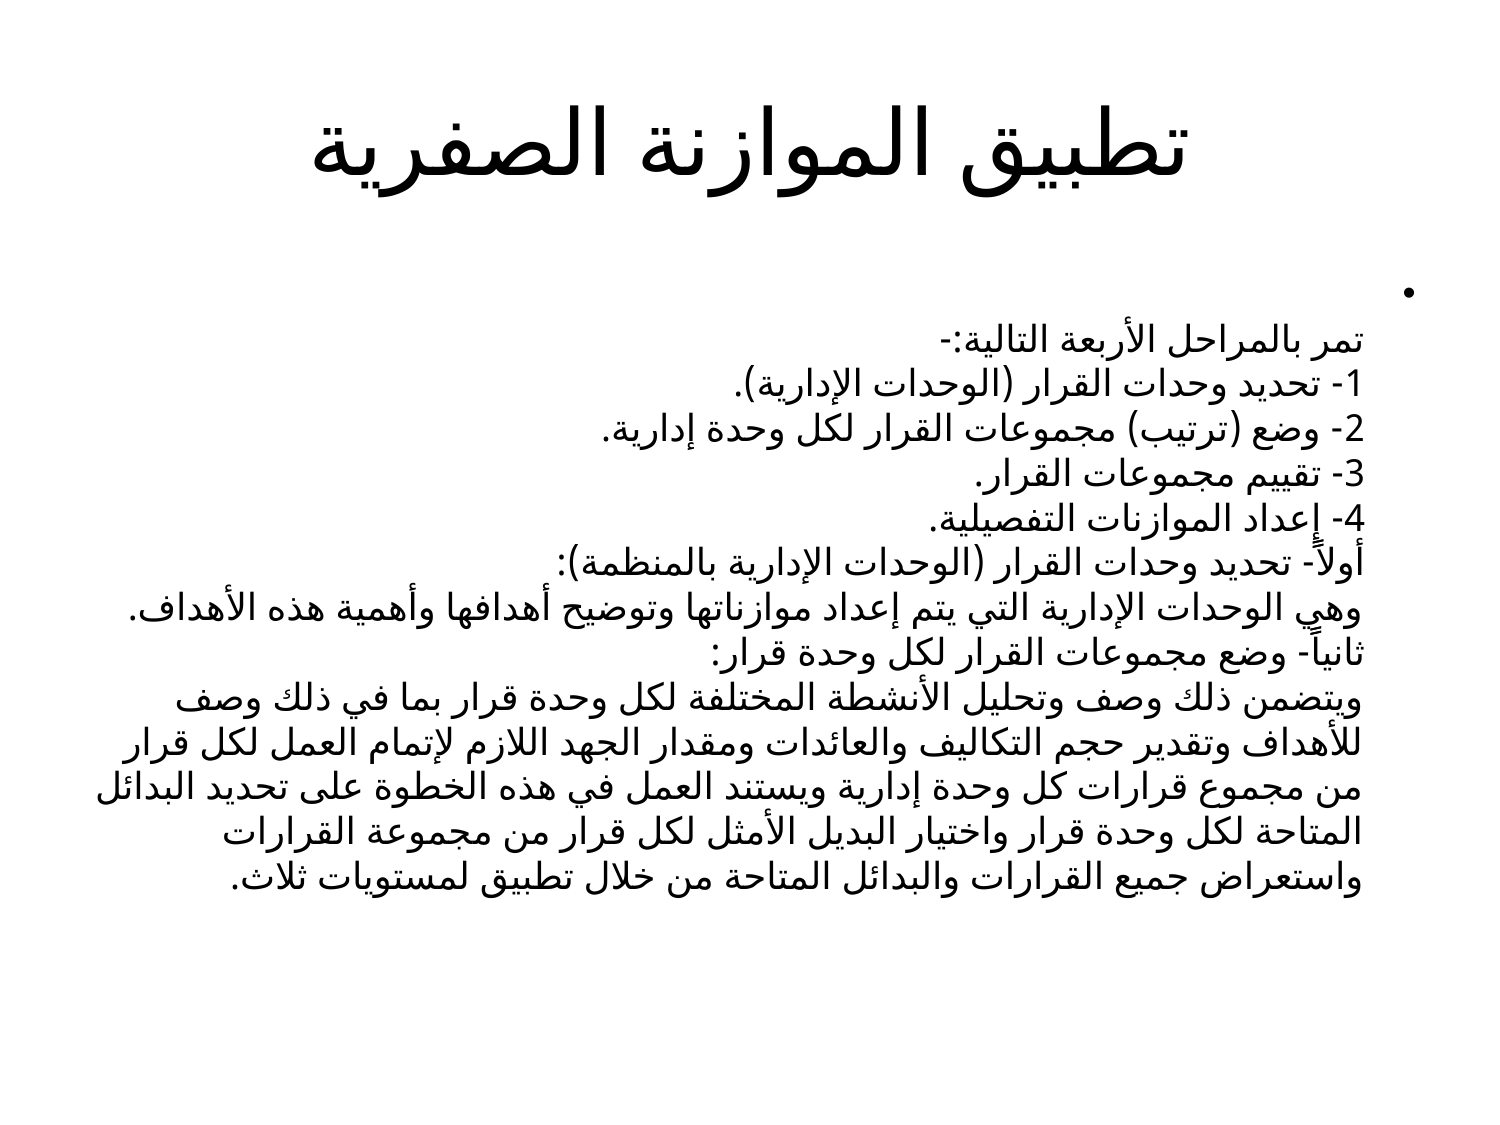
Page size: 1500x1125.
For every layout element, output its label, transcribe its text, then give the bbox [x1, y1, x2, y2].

list تمر بالمراحل الأربعة التالية:- 1- تحديد وحدات القرار (الوحدات الإدارية). 2- وضع (ترتيب) مجموعات القرار لكل وحدة إدارية. 3- تقييم مجموعات القرار. 4- إعداد الموازنات التفصيلية. أولاًً- تحديد وحدات القرار (الوحدات الإدارية بالمنظمة): وهي الوحدات الإدارية التي يتم إعداد موازناتها وتوضيح أهدافها وأهمية هذه الأهداف. ثانياًً- وضع مجموعات القرار لكل وحدة قرار: ويتضمن ذلك وصف وتحليل الأنشطة المختلفة لكل وحدة قرار بما في ذلك وصف للأهداف وتقدير حجم التكاليف والعائدات ومقدار الجهد اللازم لإتمام العمل لكل قرار من مجموع قرارات كل وحدة إدارية ويستند العمل في هذه الخطوة على تحديد البدائل المتاحة لكل وحدة قرار واختيار البديل الأمثل لكل قرار من مجموعة القرارات واستعراض جميع القرارات والبدائل المتاحة من خلال تطبيق لمستويات ثلاث. [75, 262, 1425, 1005]
title تطبيق الموازنة الصفرية [75, 45, 1425, 233]
